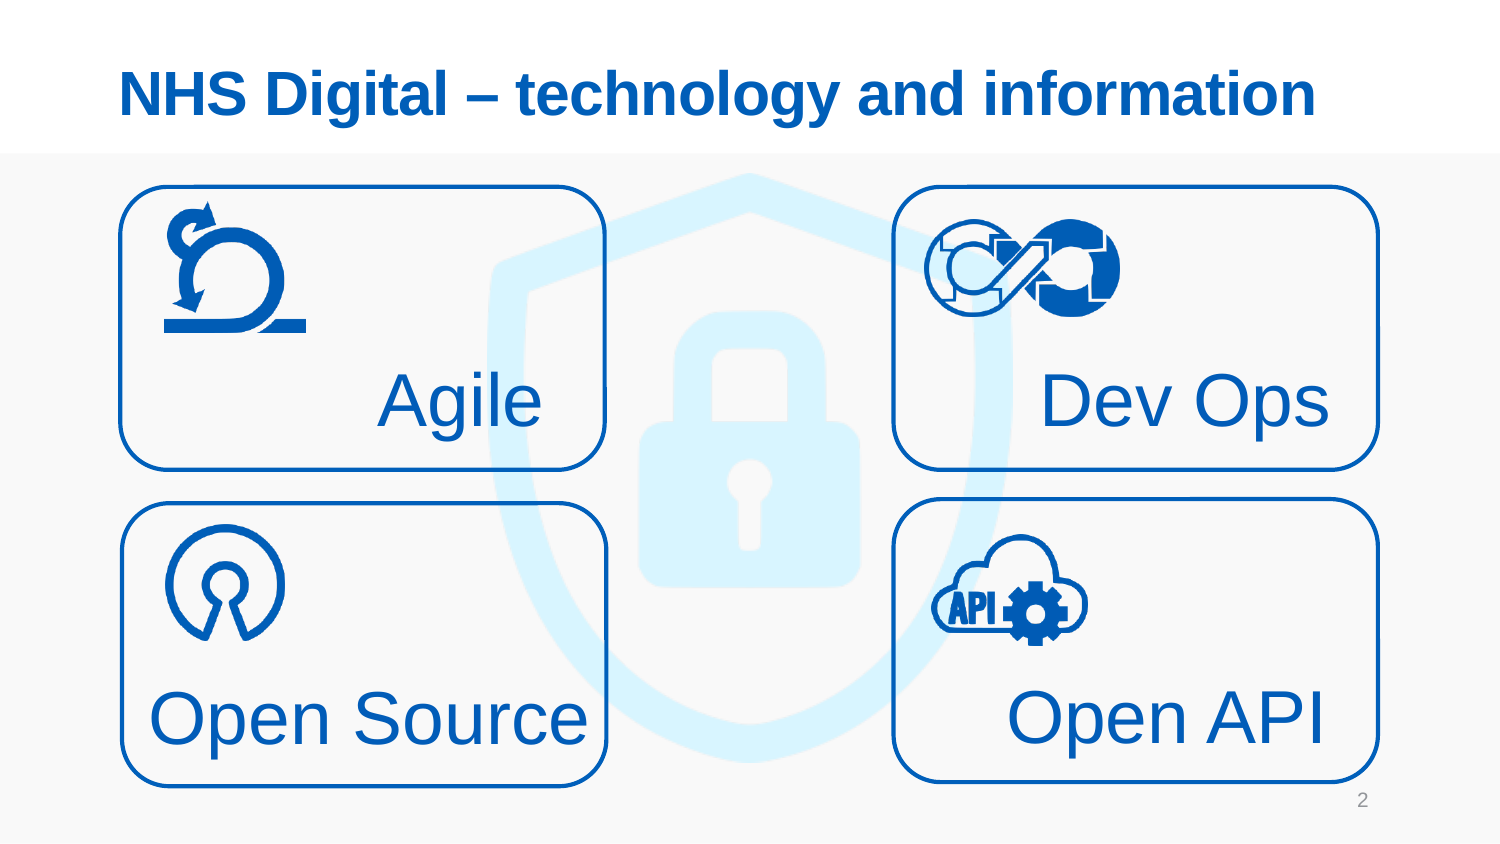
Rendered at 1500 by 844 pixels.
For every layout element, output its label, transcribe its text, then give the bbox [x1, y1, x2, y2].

text_box Agile [363, 343, 482, 449]
text_box [119, 501, 597, 789]
text_box Open API [1015, 660, 1358, 766]
text_box [1016, 184, 1381, 472]
slide_number 2 [1033, 776, 1384, 822]
picture [164, 524, 286, 641]
text_box [118, 184, 482, 472]
picture [163, 201, 306, 333]
text_box [907, 496, 1381, 785]
picture [487, 173, 1120, 763]
title NHS Digital – technology and information [118, 59, 1371, 146]
